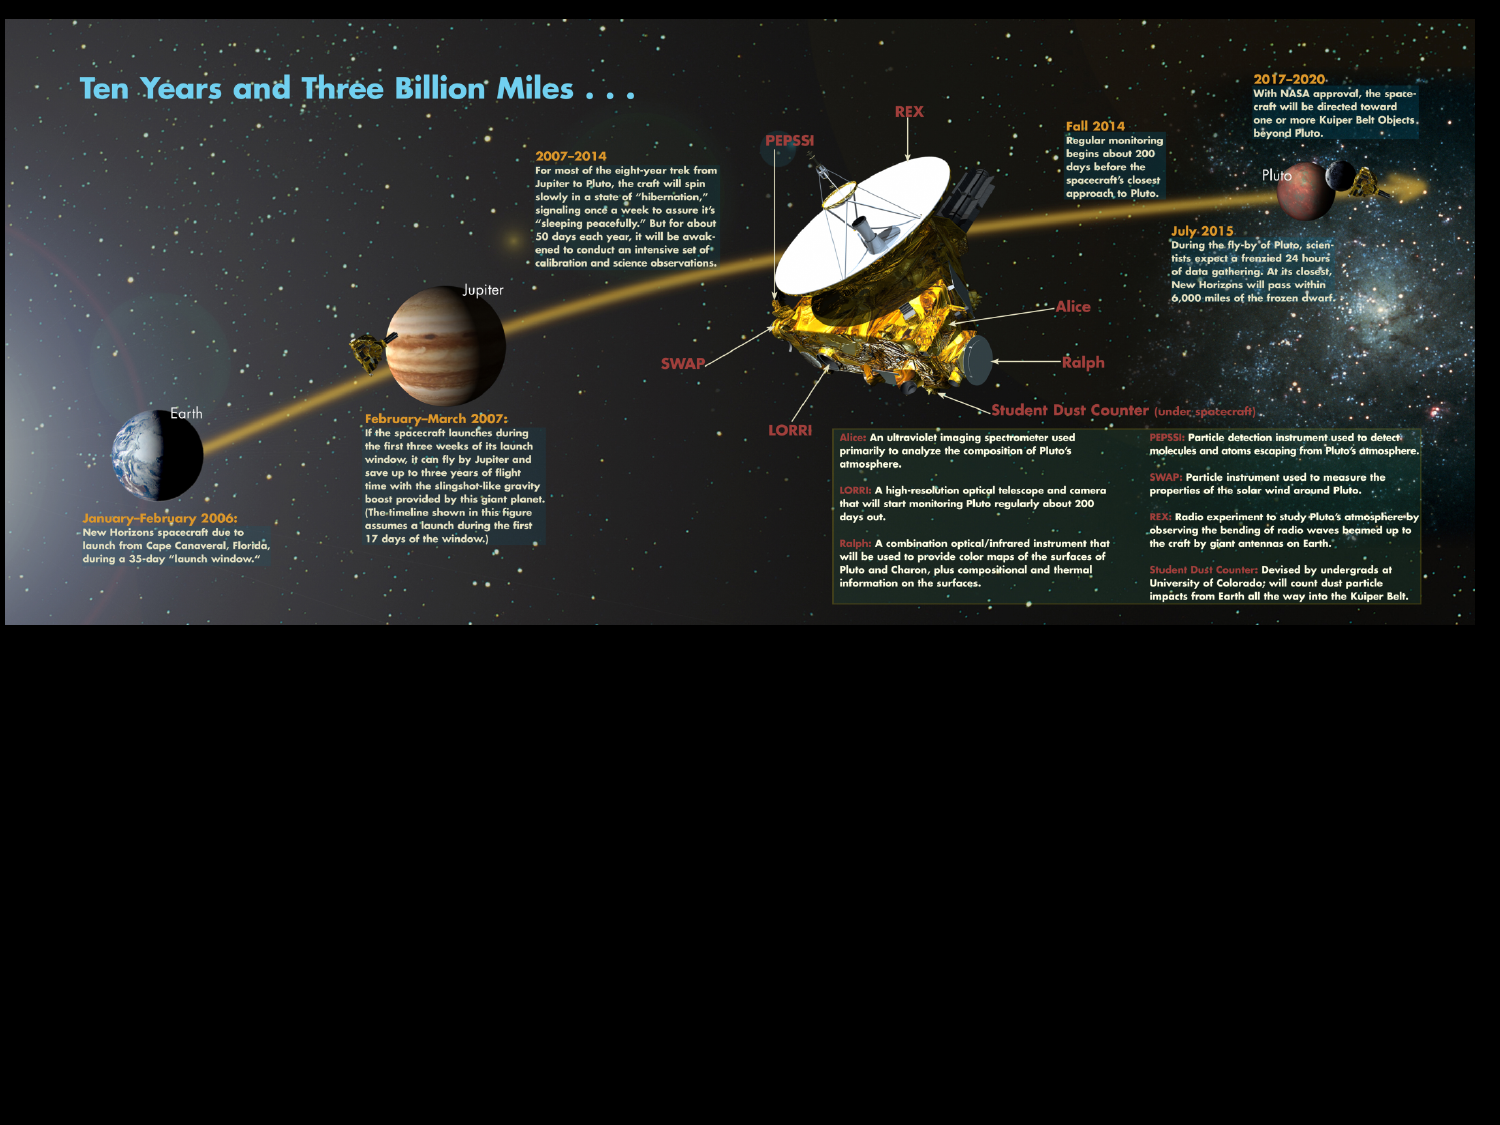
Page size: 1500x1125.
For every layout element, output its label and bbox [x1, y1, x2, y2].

picture [4, 19, 1476, 625]
